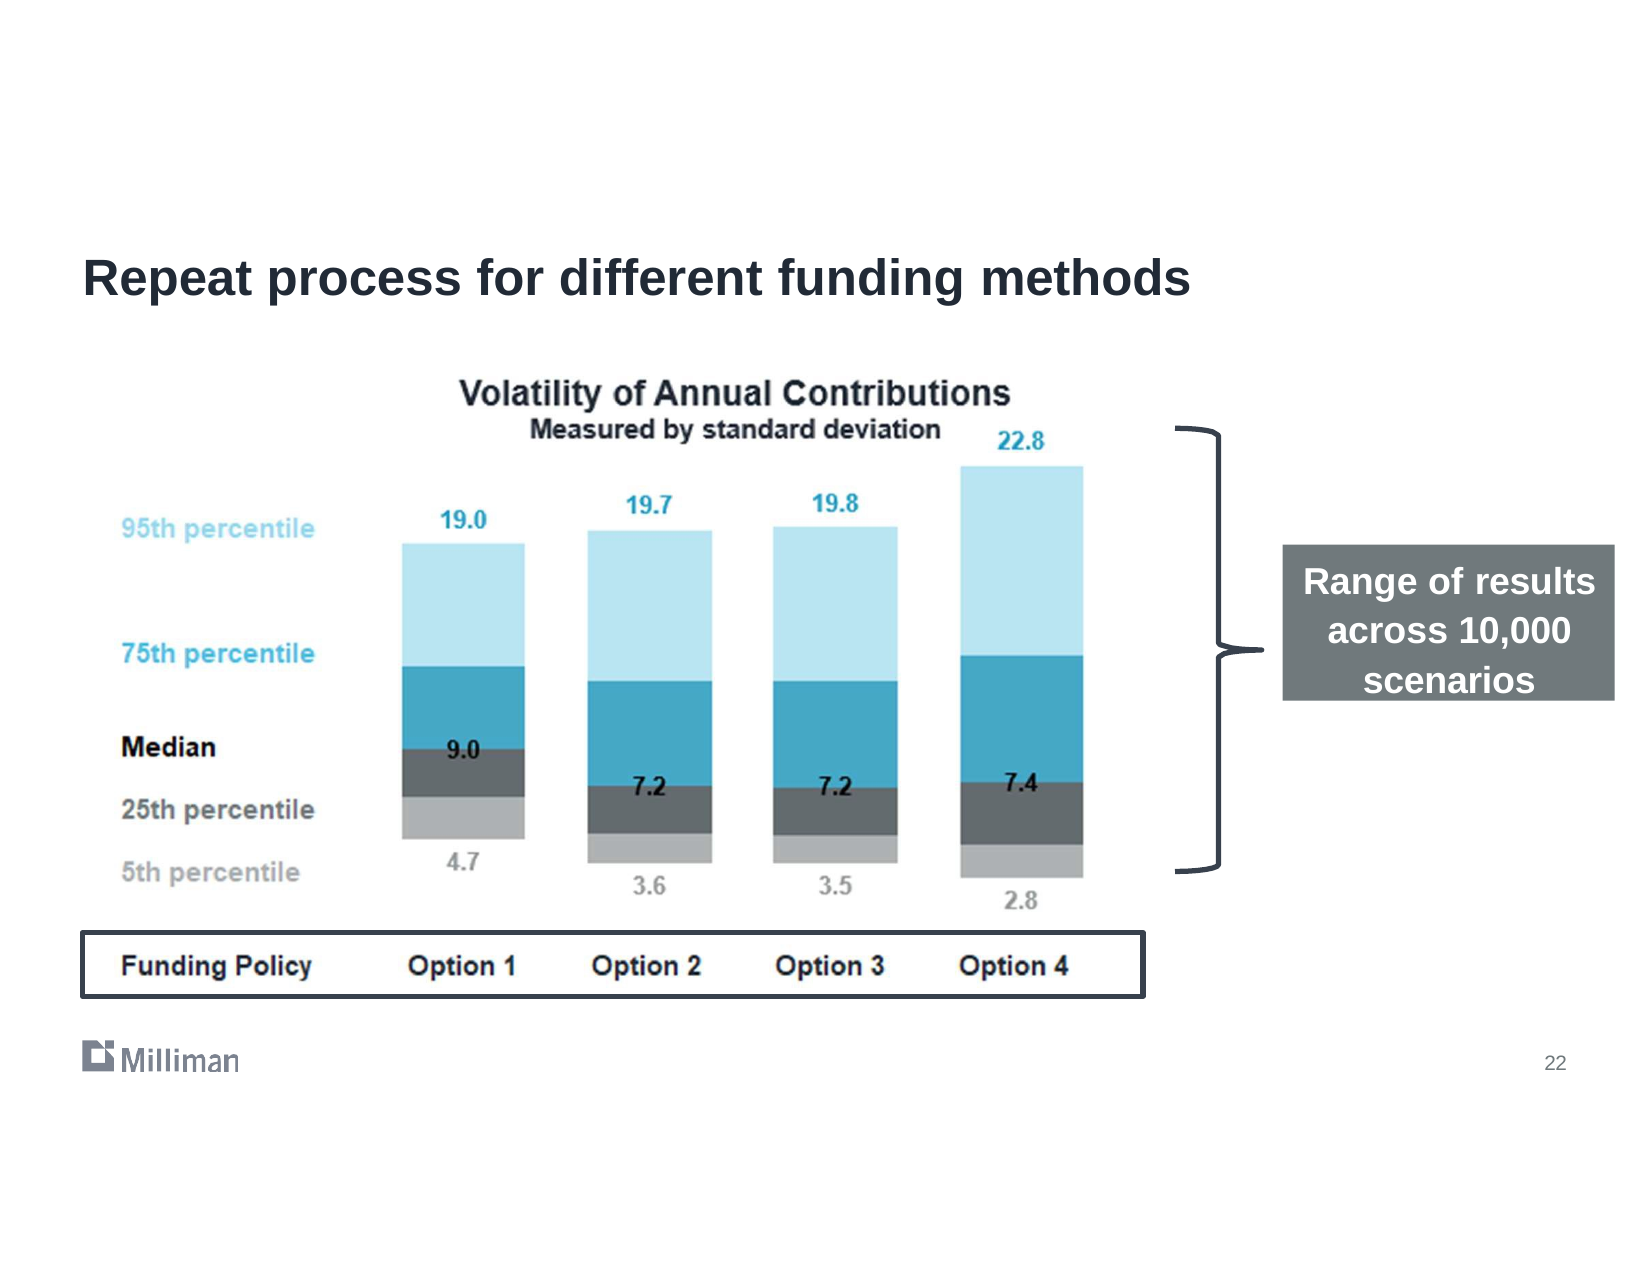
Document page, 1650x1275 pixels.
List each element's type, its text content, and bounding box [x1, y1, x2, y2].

title Repeat process for different funding methods [80, 241, 1546, 458]
text_box Range of results across 10,000 scenarios [1282, 544, 1615, 701]
slide_number 22 [1537, 1049, 1576, 1275]
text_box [79, 376, 1146, 1000]
text_box [1175, 428, 1262, 872]
picture [183, 1054, 221, 1072]
picture [122, 1048, 144, 1072]
picture [224, 1054, 238, 1072]
